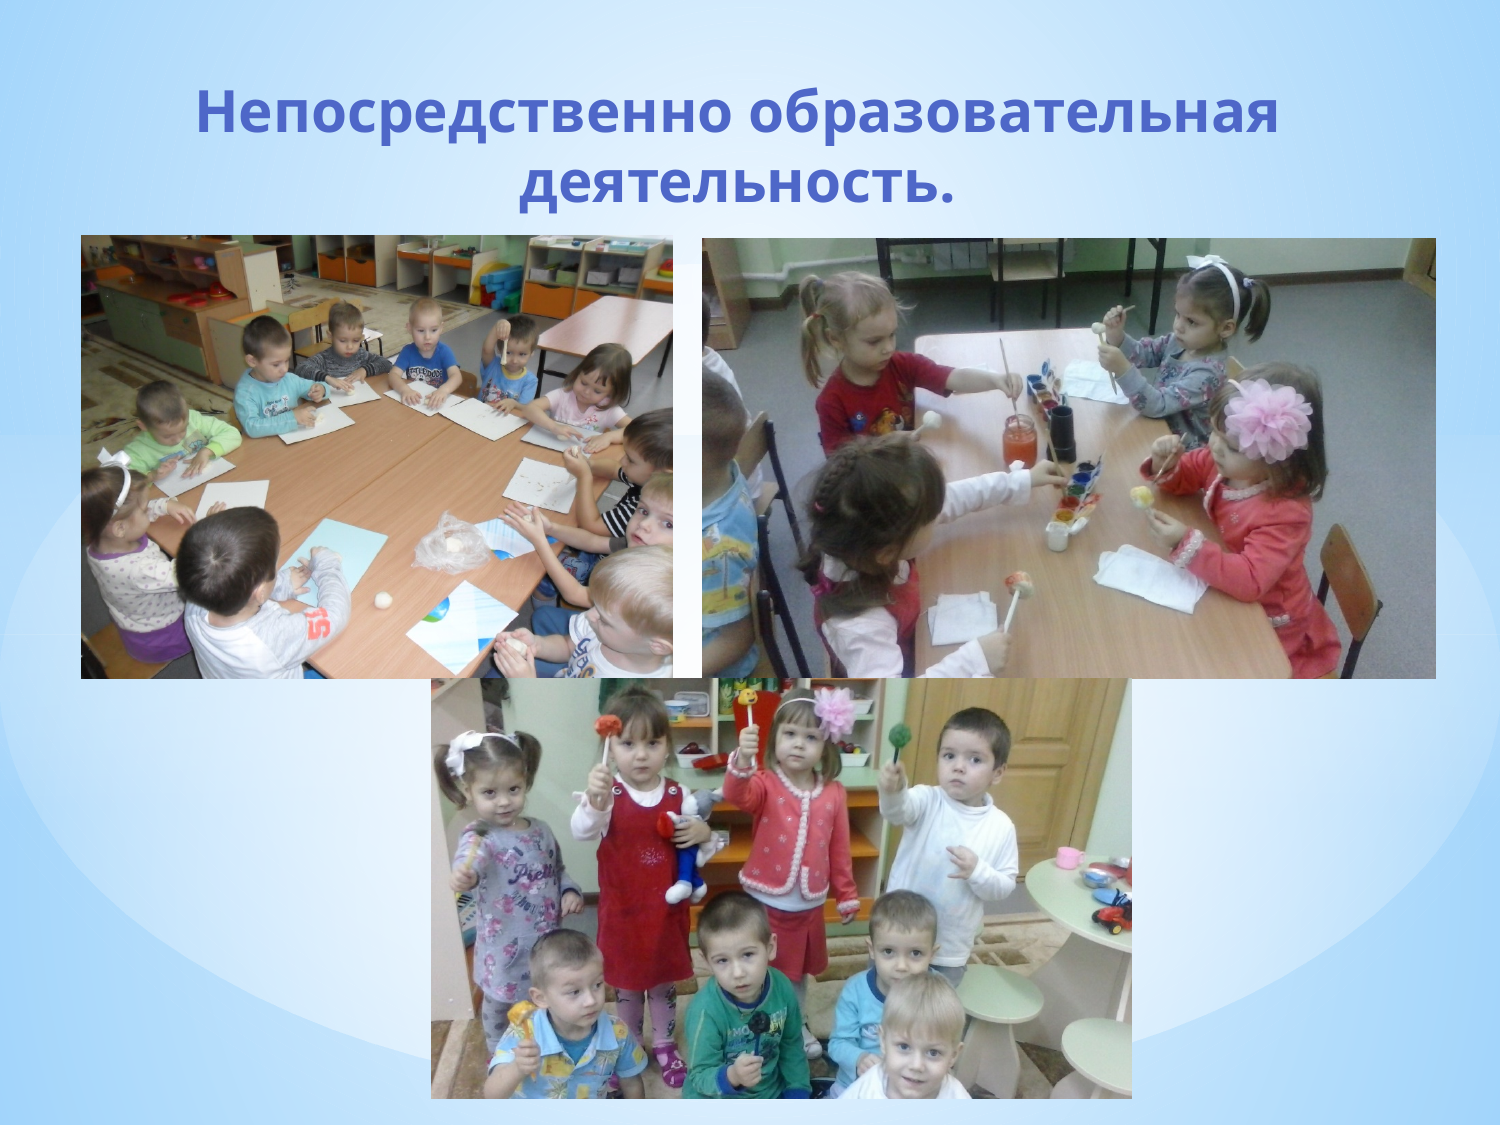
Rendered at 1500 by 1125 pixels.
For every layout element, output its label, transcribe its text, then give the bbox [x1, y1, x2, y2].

picture [81, 235, 1436, 1099]
title Непосредственно образовательная деятельность. [134, 66, 1312, 232]
